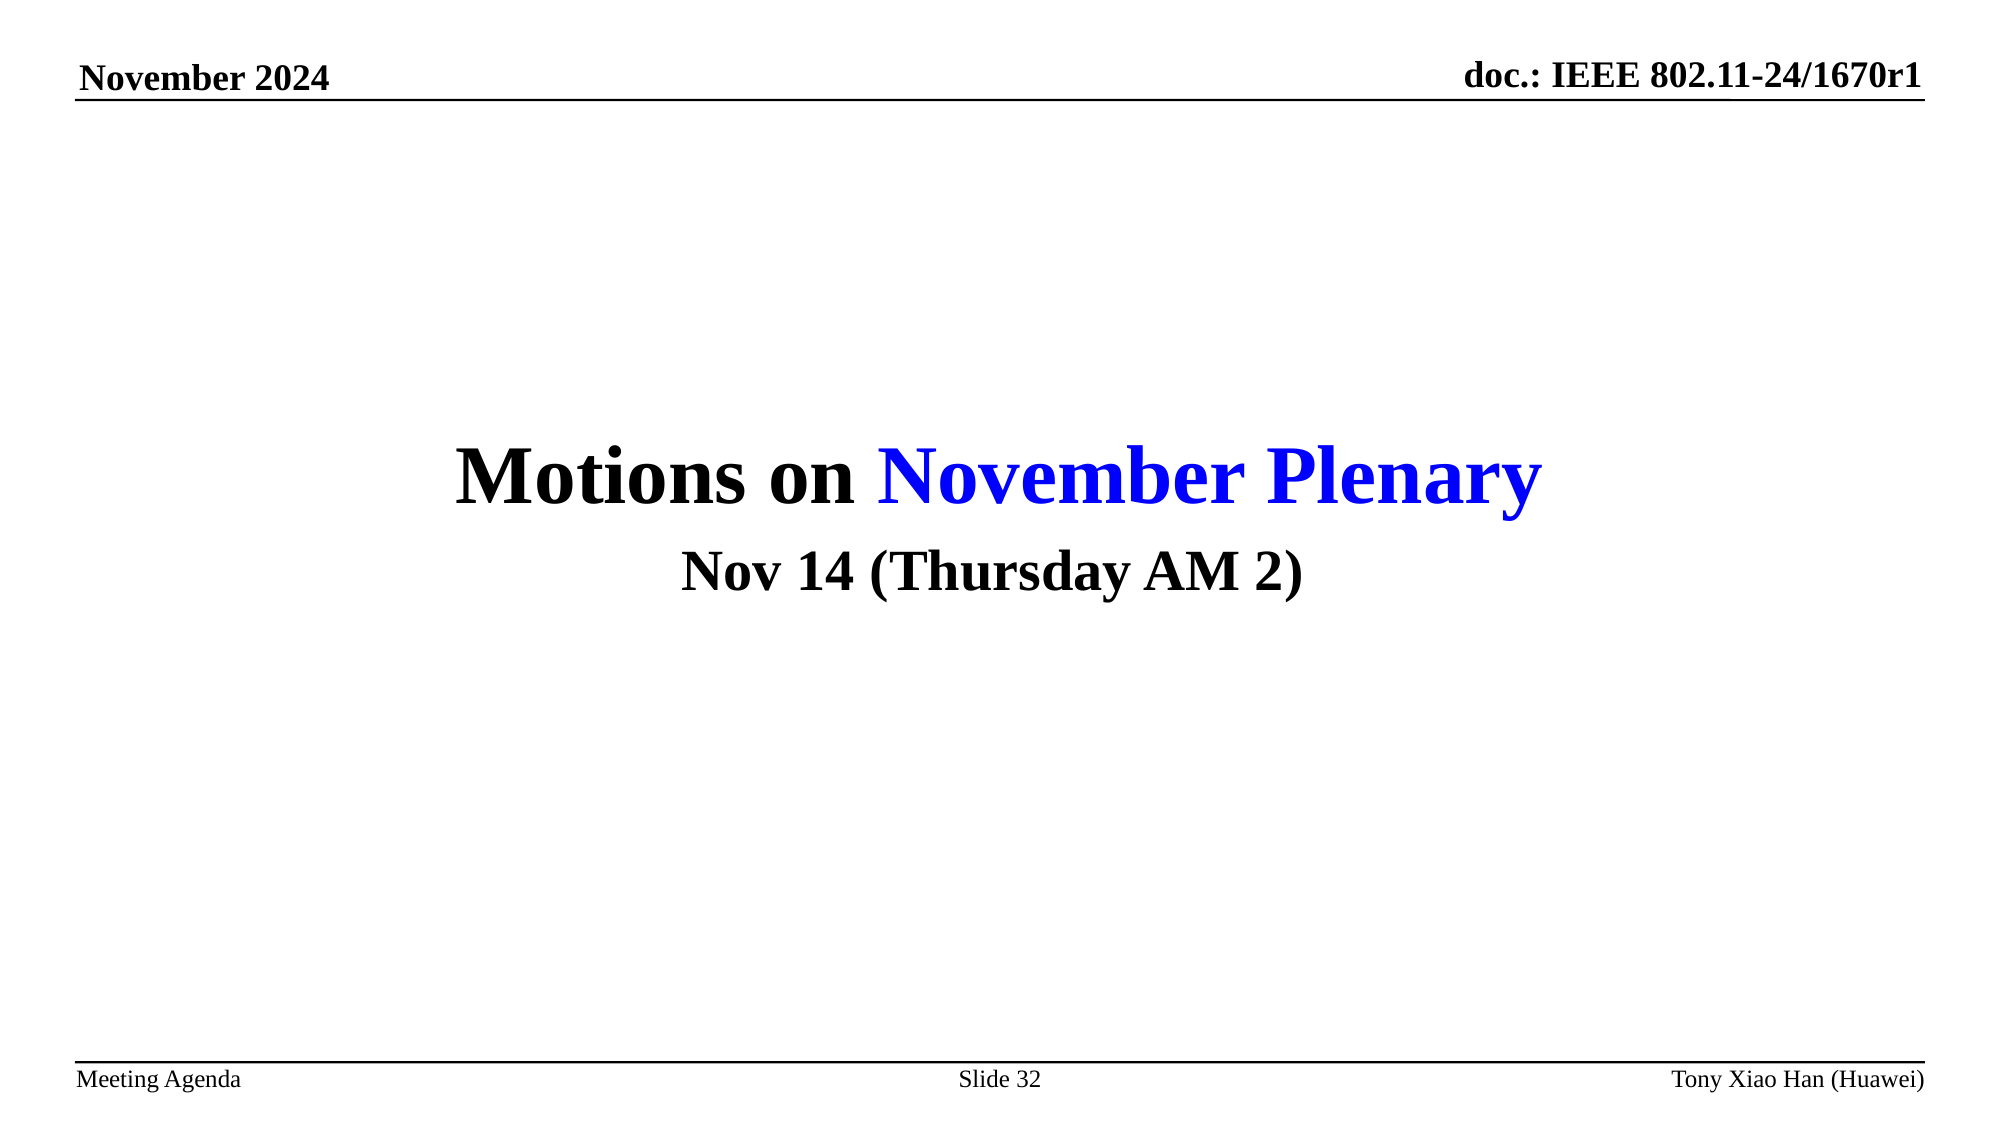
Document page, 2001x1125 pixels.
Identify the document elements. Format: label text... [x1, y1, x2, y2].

text_box Motions on November Plenary Nov 14 (Thursday AM 2) [0, 412, 2000, 950]
